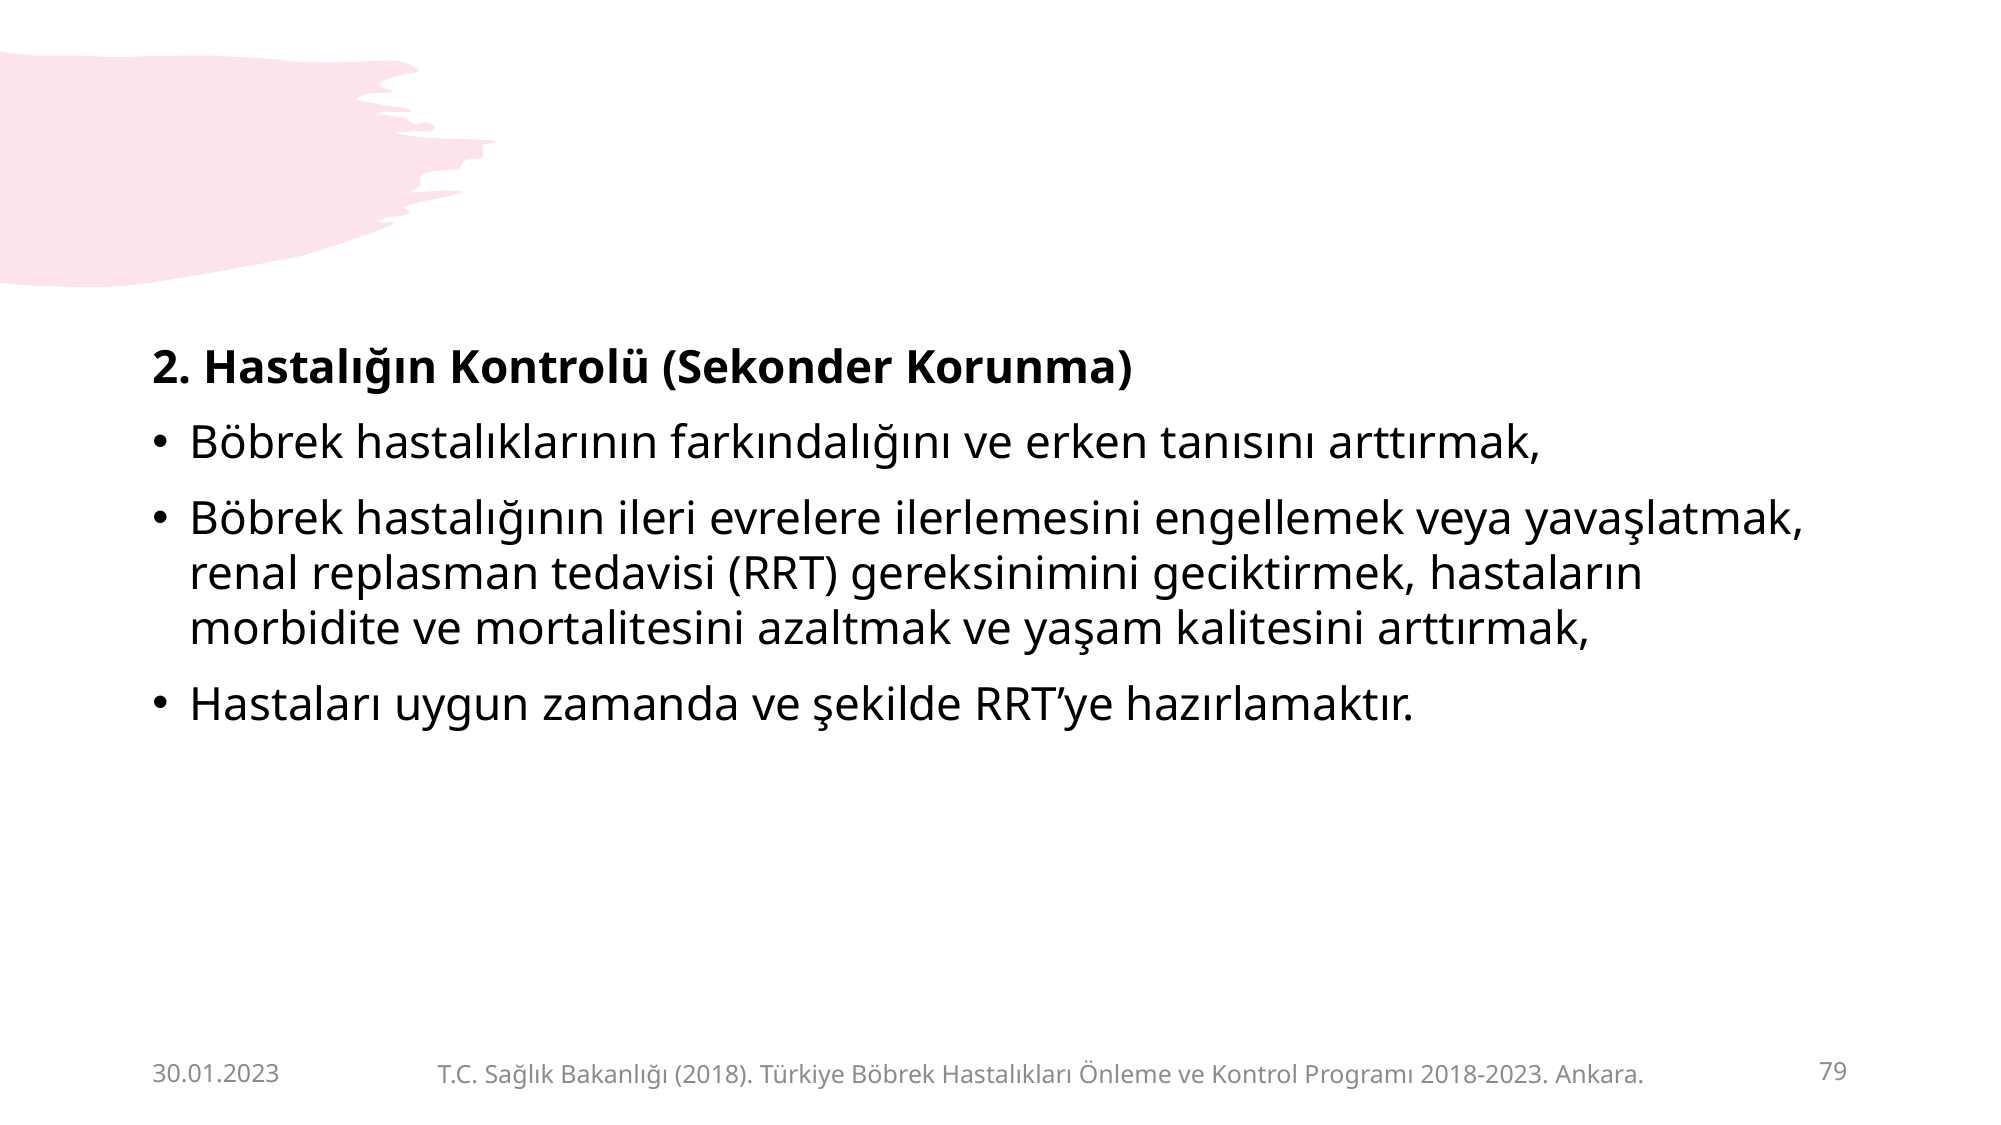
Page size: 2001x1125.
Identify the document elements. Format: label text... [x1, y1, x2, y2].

slide_number 79 [1412, 1042, 1863, 1103]
list 2. Hastalığın Kontrolü (Sekonder Korunma) Böbrek hastalıklarının farkındalığını ve erken tanısını arttırmak, Böbrek hastalığının ileri evrelere ilerlemesini engellemek veya yavaşlatmak, renal replasman tedavisi (RRT) gereksinimini geciktirmek, hastaların morbidite ve mortalitesini azaltmak ve yaşam kalitesini arttırmak, Hastaları uygun zamanda ve şekilde RRT’ye hazırlamaktır. [137, 329, 1863, 1013]
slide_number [137, 1042, 588, 1103]
footer T.C. Sağlık Bakanlığı (2018). Türkiye Böbrek Hastalıkları Önleme ve Kontrol Programı 2018-2023. Ankara. [305, 1043, 1779, 1104]
